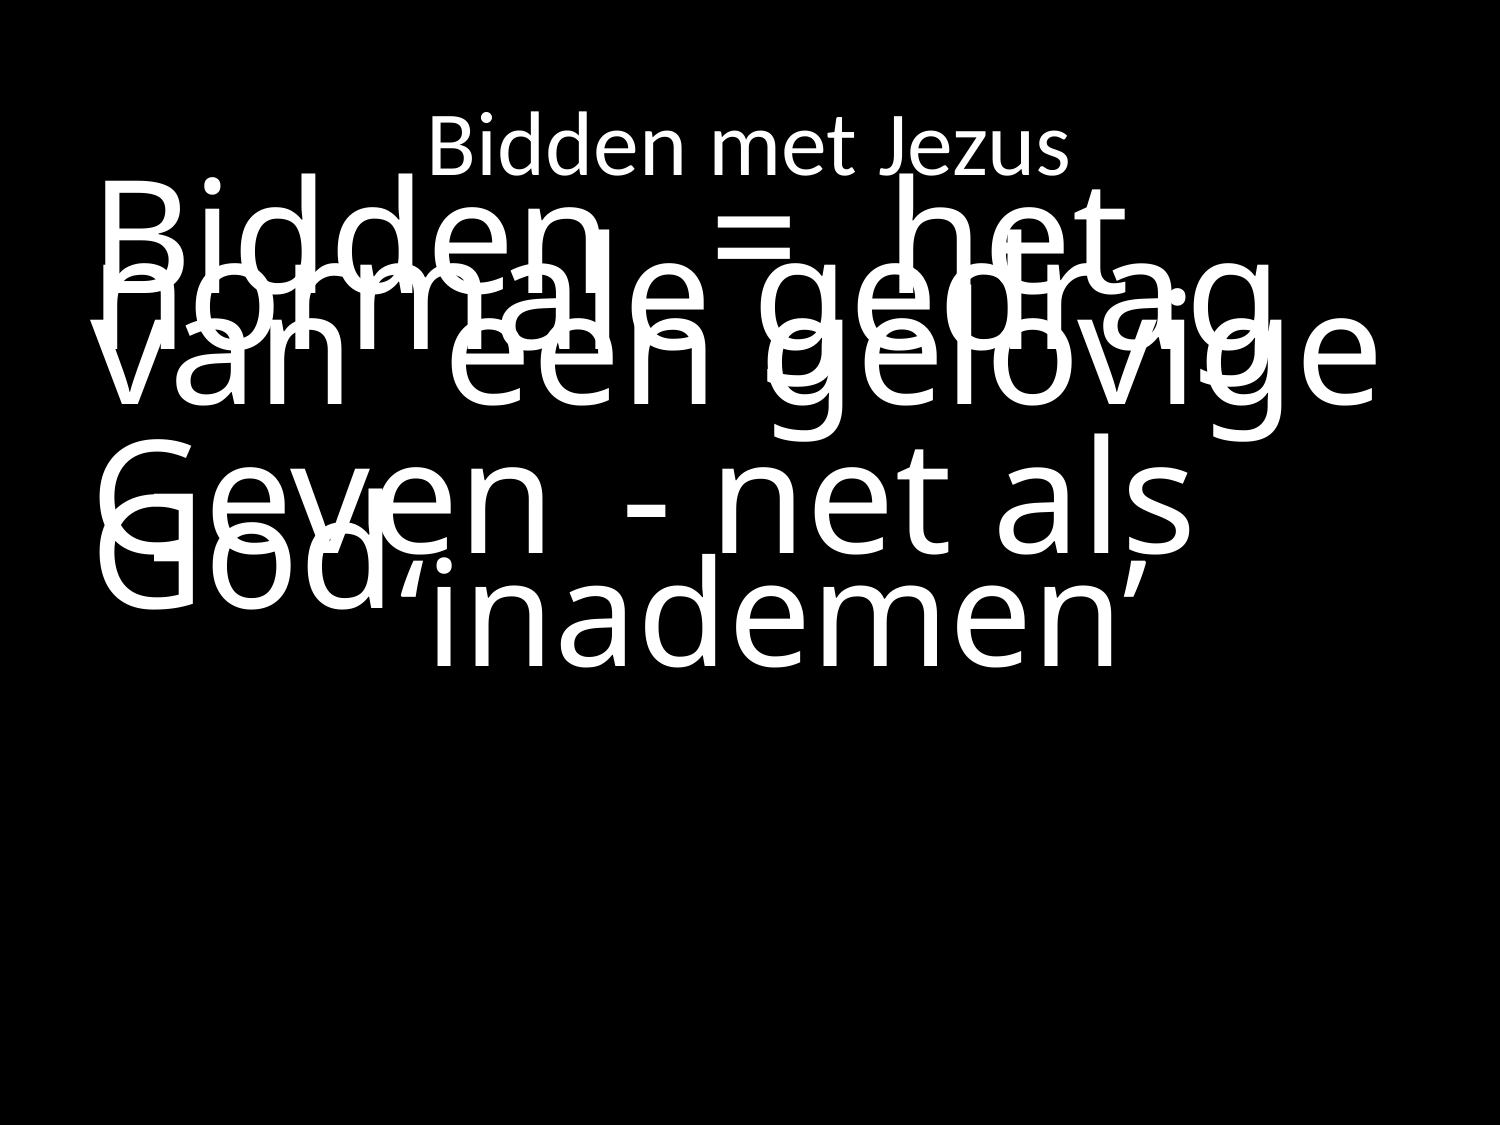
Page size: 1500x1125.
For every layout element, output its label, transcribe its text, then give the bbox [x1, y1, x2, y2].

title Bidden met Jezus [75, 45, 1425, 233]
list Bidden = het normale gedrag van een gelovige Geven - net als God ‘inademen’ [75, 262, 1425, 1005]
